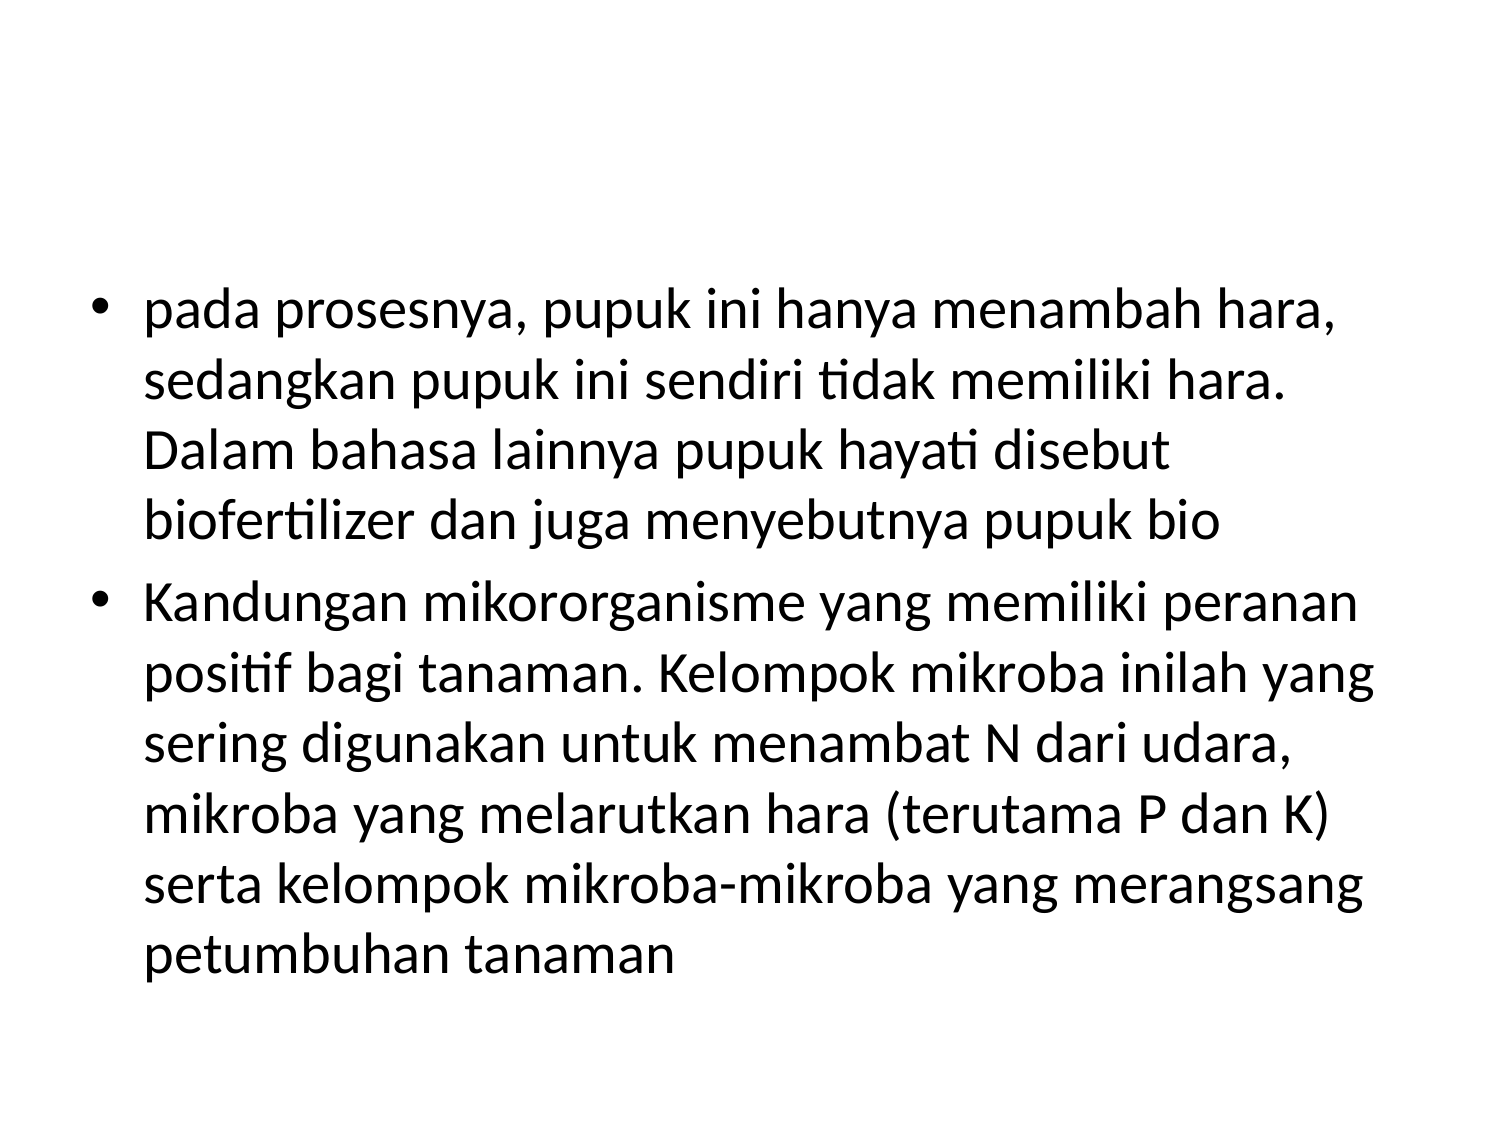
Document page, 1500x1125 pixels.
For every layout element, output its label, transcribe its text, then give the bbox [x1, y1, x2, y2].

list pada prosesnya, pupuk ini hanya menambah hara, sedangkan pupuk ini sendiri tidak memiliki hara. Dalam bahasa lainnya pupuk hayati disebut biofertilizer dan juga menyebutnya pupuk bio Kandungan mikororganisme yang memiliki peranan positif bagi tanaman. Kelompok mikroba inilah yang sering digunakan untuk menambat N dari udara, mikroba yang melarutkan hara (terutama P dan K) serta kelompok mikroba-mikroba yang merangsang petumbuhan tanaman [75, 262, 1425, 1005]
